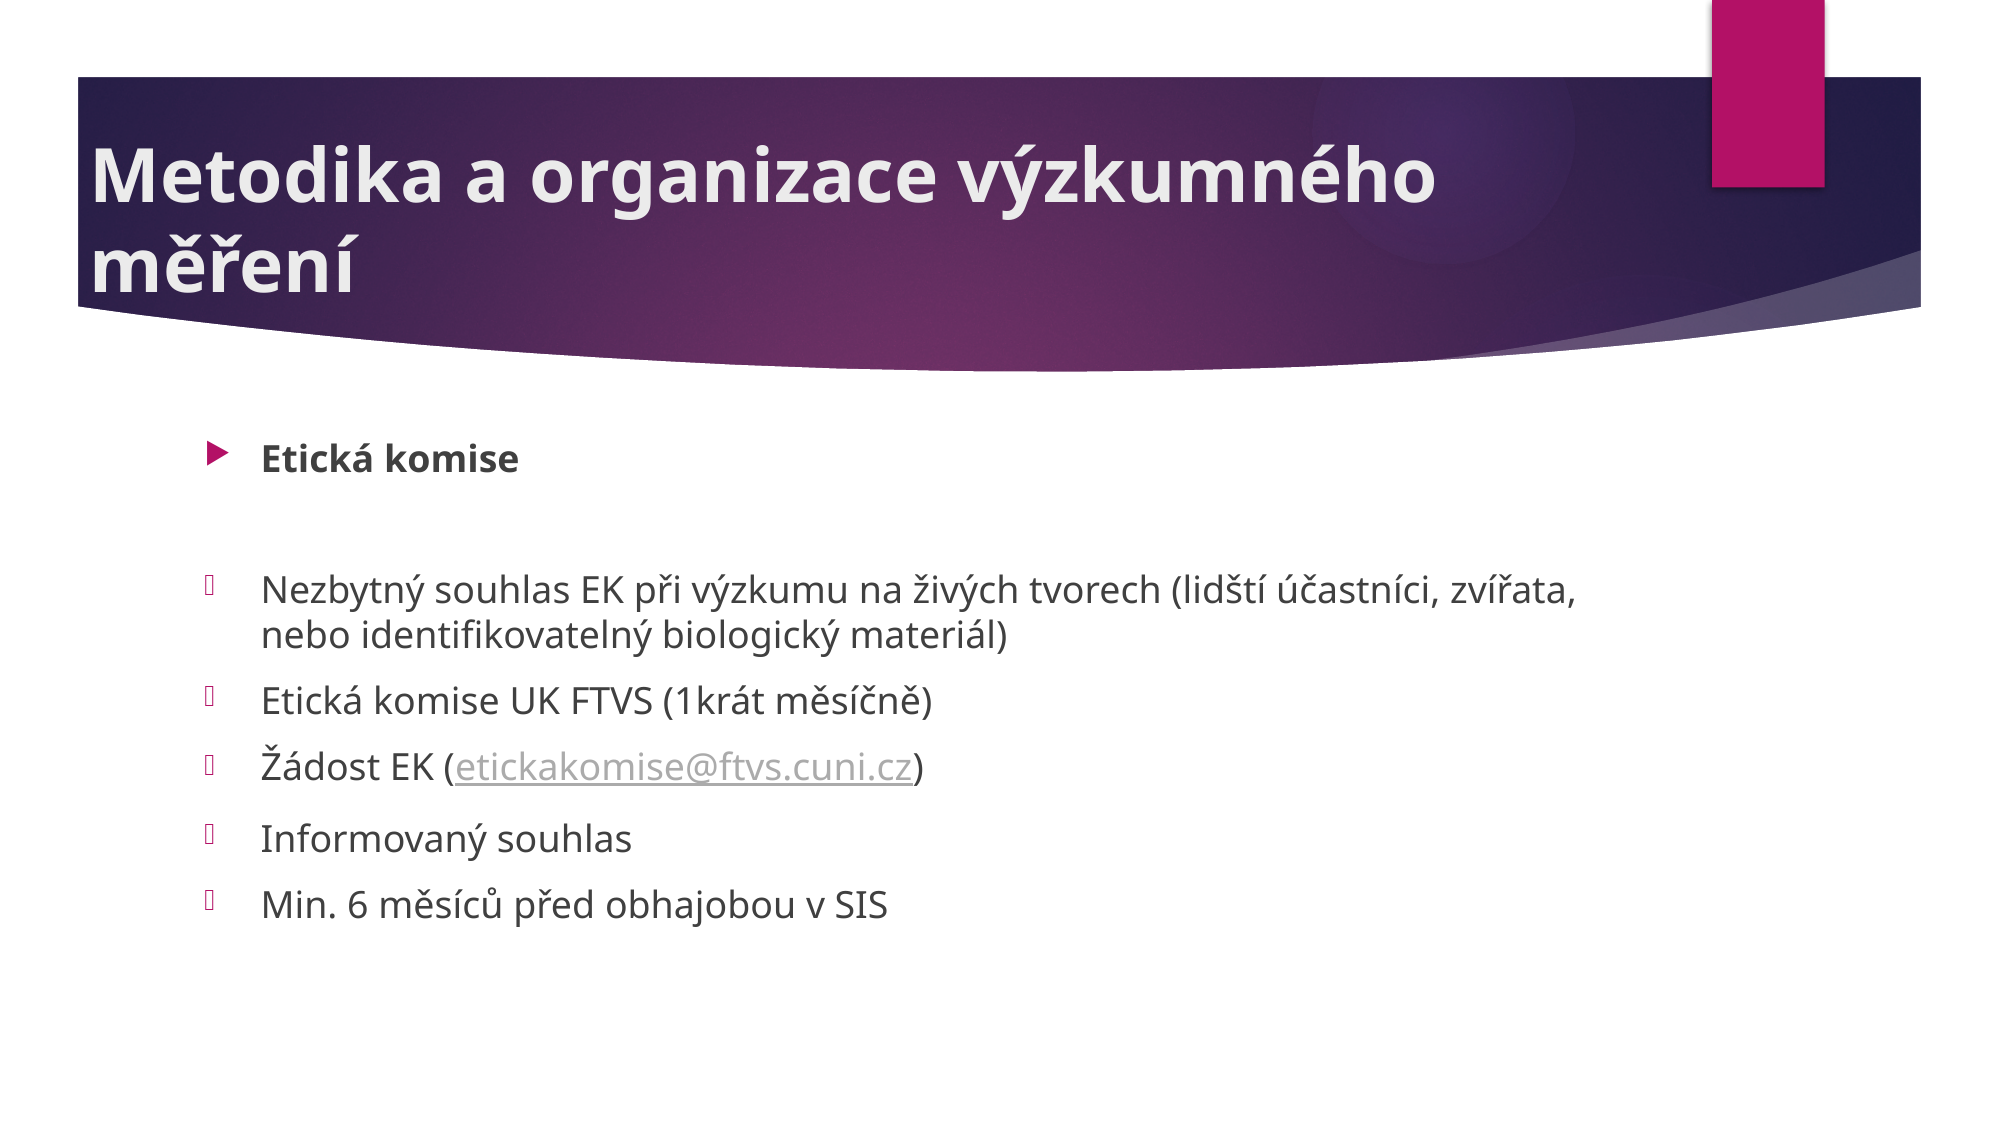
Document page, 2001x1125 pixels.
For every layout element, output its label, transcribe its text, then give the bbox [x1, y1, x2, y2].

title Metodika a organizace výzkumného měření [74, 159, 1729, 276]
list Etická komise Nezbytný souhlas EK při výzkumu na živých tvorech (lidští účastníci, zvířata, nebo identifikovatelný biologický materiál) Etická komise UK FTVS (1krát měsíčně) Žádost EK (etickakomise@ftvs.cuni.cz) Informovaný souhlas Min. 6 měsíců před obhajobou v SIS [189, 427, 1638, 988]
